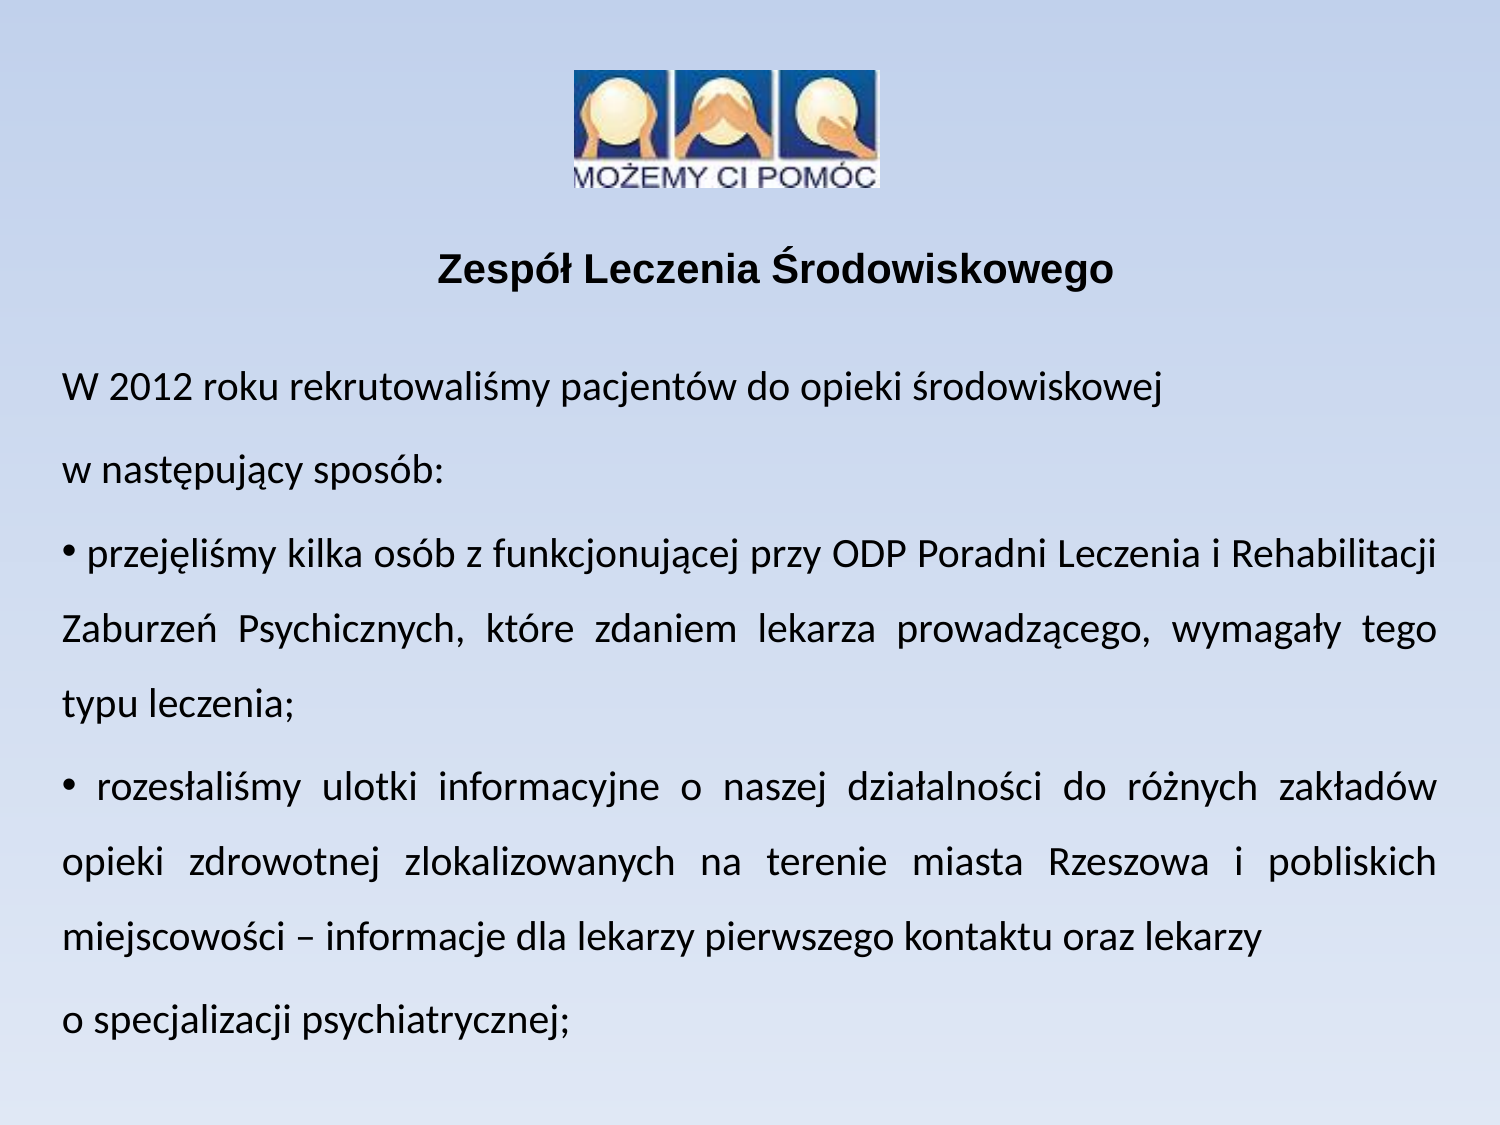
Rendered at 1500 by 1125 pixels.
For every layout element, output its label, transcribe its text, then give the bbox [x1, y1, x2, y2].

picture [573, 70, 880, 188]
subtitle W 2012 roku rekrutowaliśmy pacjentów do opieki środowiskowej w następujący sposób: przejęliśmy kilka osób z funkcjonującej przy ODP Poradni Leczenia i Rehabilitacji Zaburzeń Psychicznych, które zdaniem lekarza prowadzącego, wymagały tego typu leczenia; rozesłaliśmy ulotki informacyjne o naszej działalności do różnych zakładów opieki zdrowotnej zlokalizowanych na terenie miasta Rzeszowa i pobliskich miejscowości – informacje dla lekarzy pierwszego kontaktu oraz lekarzy o specjalizacji psychiatrycznej; [46, 343, 1454, 921]
text_box Zespół Leczenia Środowiskowego [0, 234, 1500, 343]
